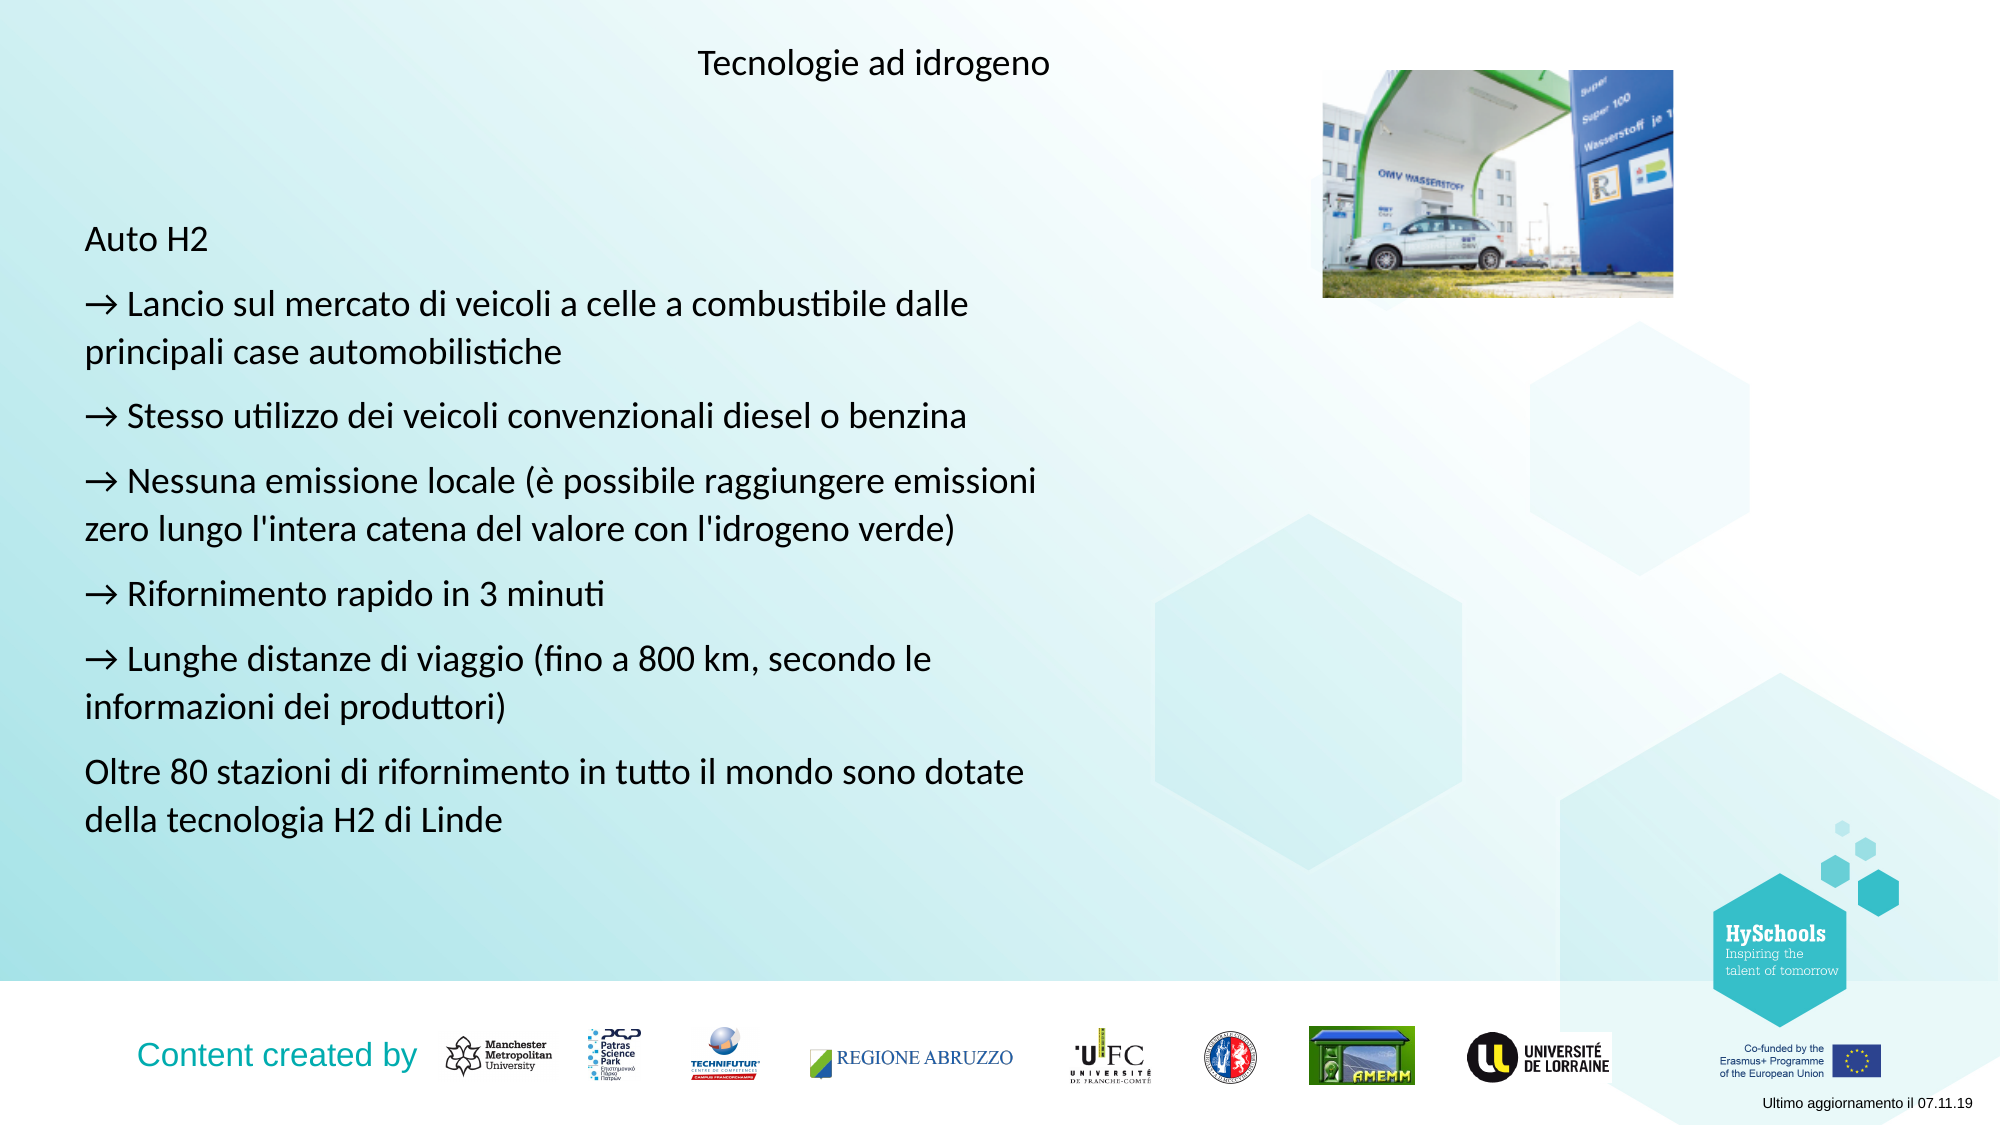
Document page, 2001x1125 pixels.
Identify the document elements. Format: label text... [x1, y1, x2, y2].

text_box Tecnologie ad idrogeno [77, 30, 1672, 91]
text_box Ultimo aggiornamento il 07.11.19 [1747, 1086, 1988, 1119]
text_box Auto H2 → Lancio sul mercato di veicoli a celle a combustibile dalle principali case automobilistiche → Stesso utilizzo dei veicoli convenzionali diesel o benzina → Nessuna emissione locale (è possibile raggiungere emissioni zero lungo l'intera catena del valore con l'idrogeno verde) → Rifornimento rapido in 3 minuti → Lunghe distanze di viaggio (fino a 800 km, secondo le informazioni dei produttori) Oltre 80 stazioni di rifornimento in tutto il mondo sono dotate della tecnologia H2 di Linde [69, 203, 1070, 848]
picture [0, 0, 2000, 1125]
